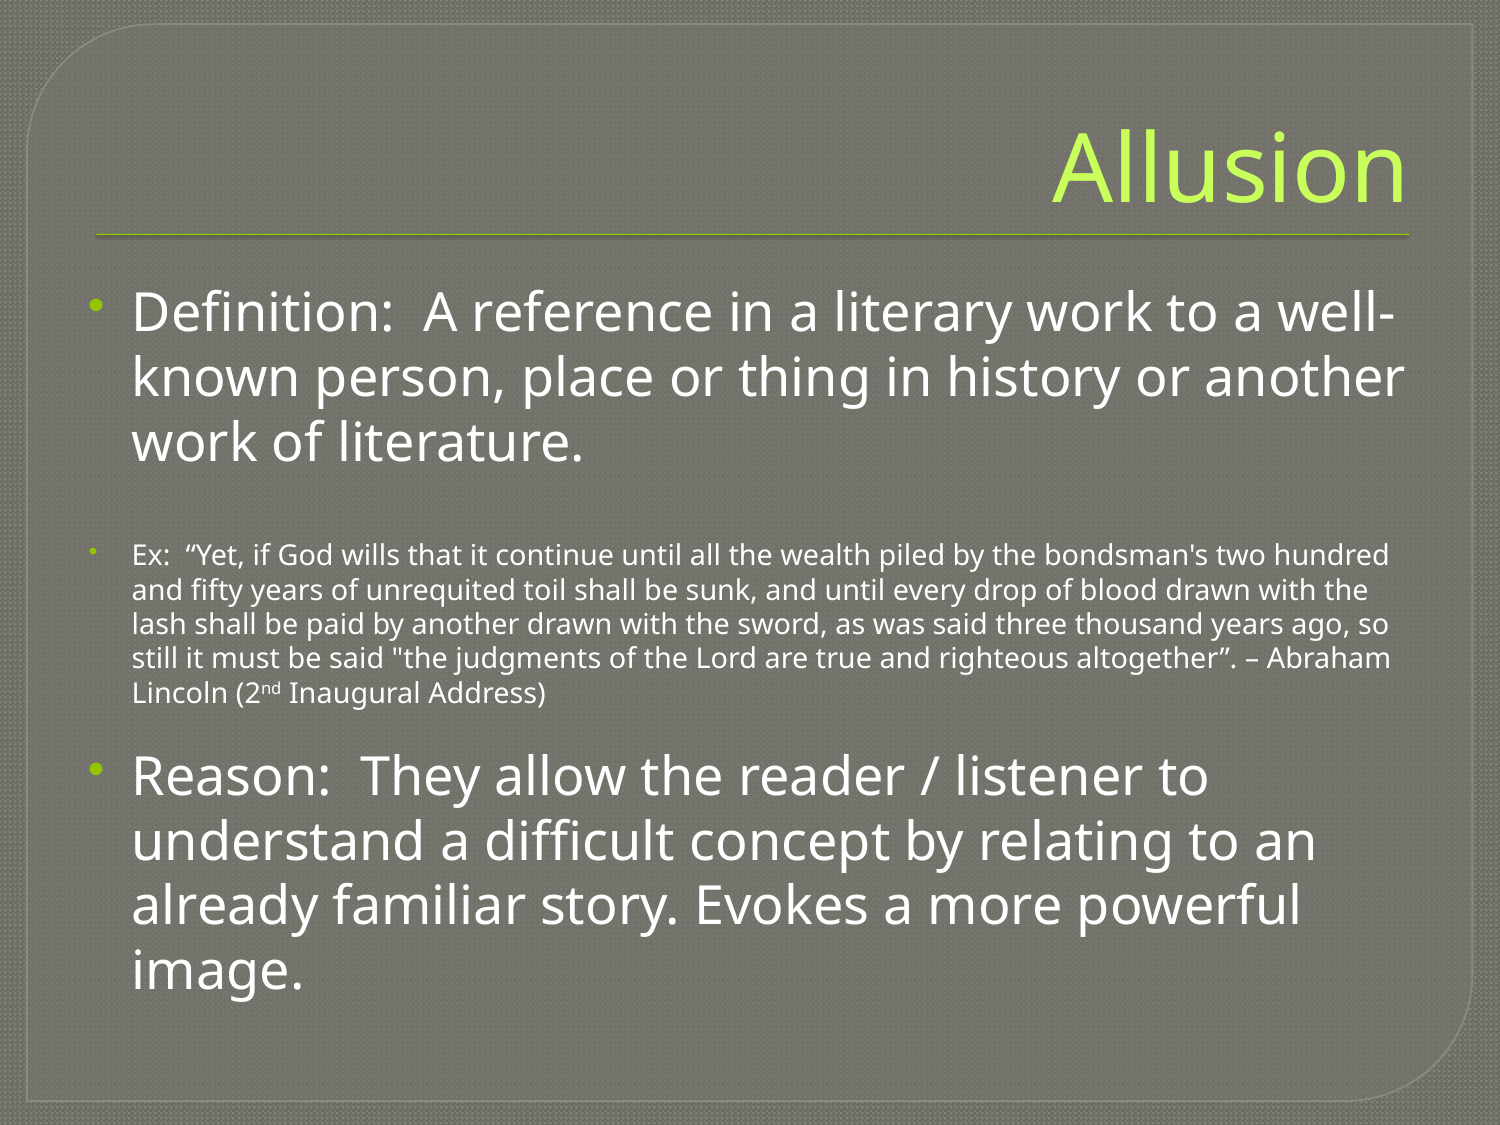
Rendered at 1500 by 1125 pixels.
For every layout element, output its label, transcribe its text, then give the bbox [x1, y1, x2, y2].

title Allusion [75, 41, 1425, 230]
list Definition: A reference in a literary work to a well-known person, place or thing in history or another work of literature. Ex: “Yet, if God wills that it continue until all the wealth piled by the bondsman's two hundred and fifty years of unrequited toil shall be sunk, and until every drop of blood drawn with the lash shall be paid by another drawn with the sword, as was said three thousand years ago, so still it must be said "the judgments of the Lord are true and righteous altogether”. – Abraham Lincoln (2nd Inaugural Address) Reason: They allow the reader / listener to understand a difficult concept by relating to an already familiar story. Evokes a more powerful image. [75, 270, 1425, 1013]
